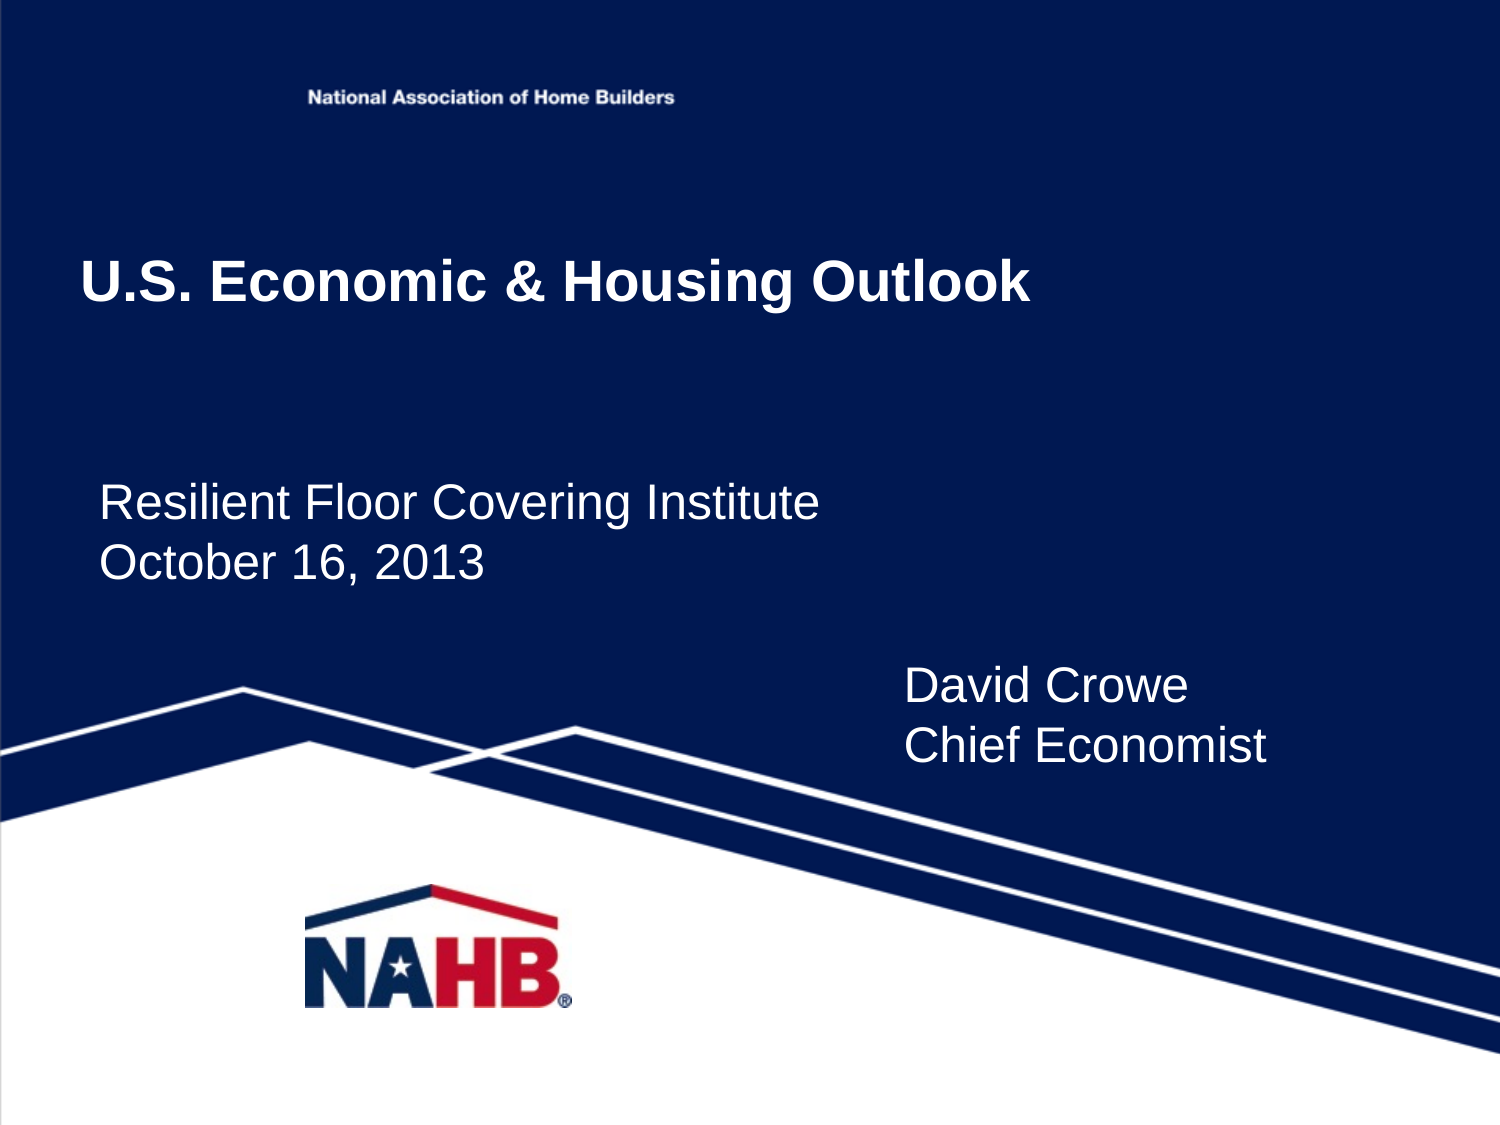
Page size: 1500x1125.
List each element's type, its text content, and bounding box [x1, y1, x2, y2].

title U.S. Economic & Housing Outlook [80, 242, 1420, 356]
text_box David Crowe Chief Economist [888, 644, 1283, 780]
text_box Resilient Floor Covering Institute October 16, 2013 [84, 462, 836, 597]
picture [0, 0, 1500, 1125]
